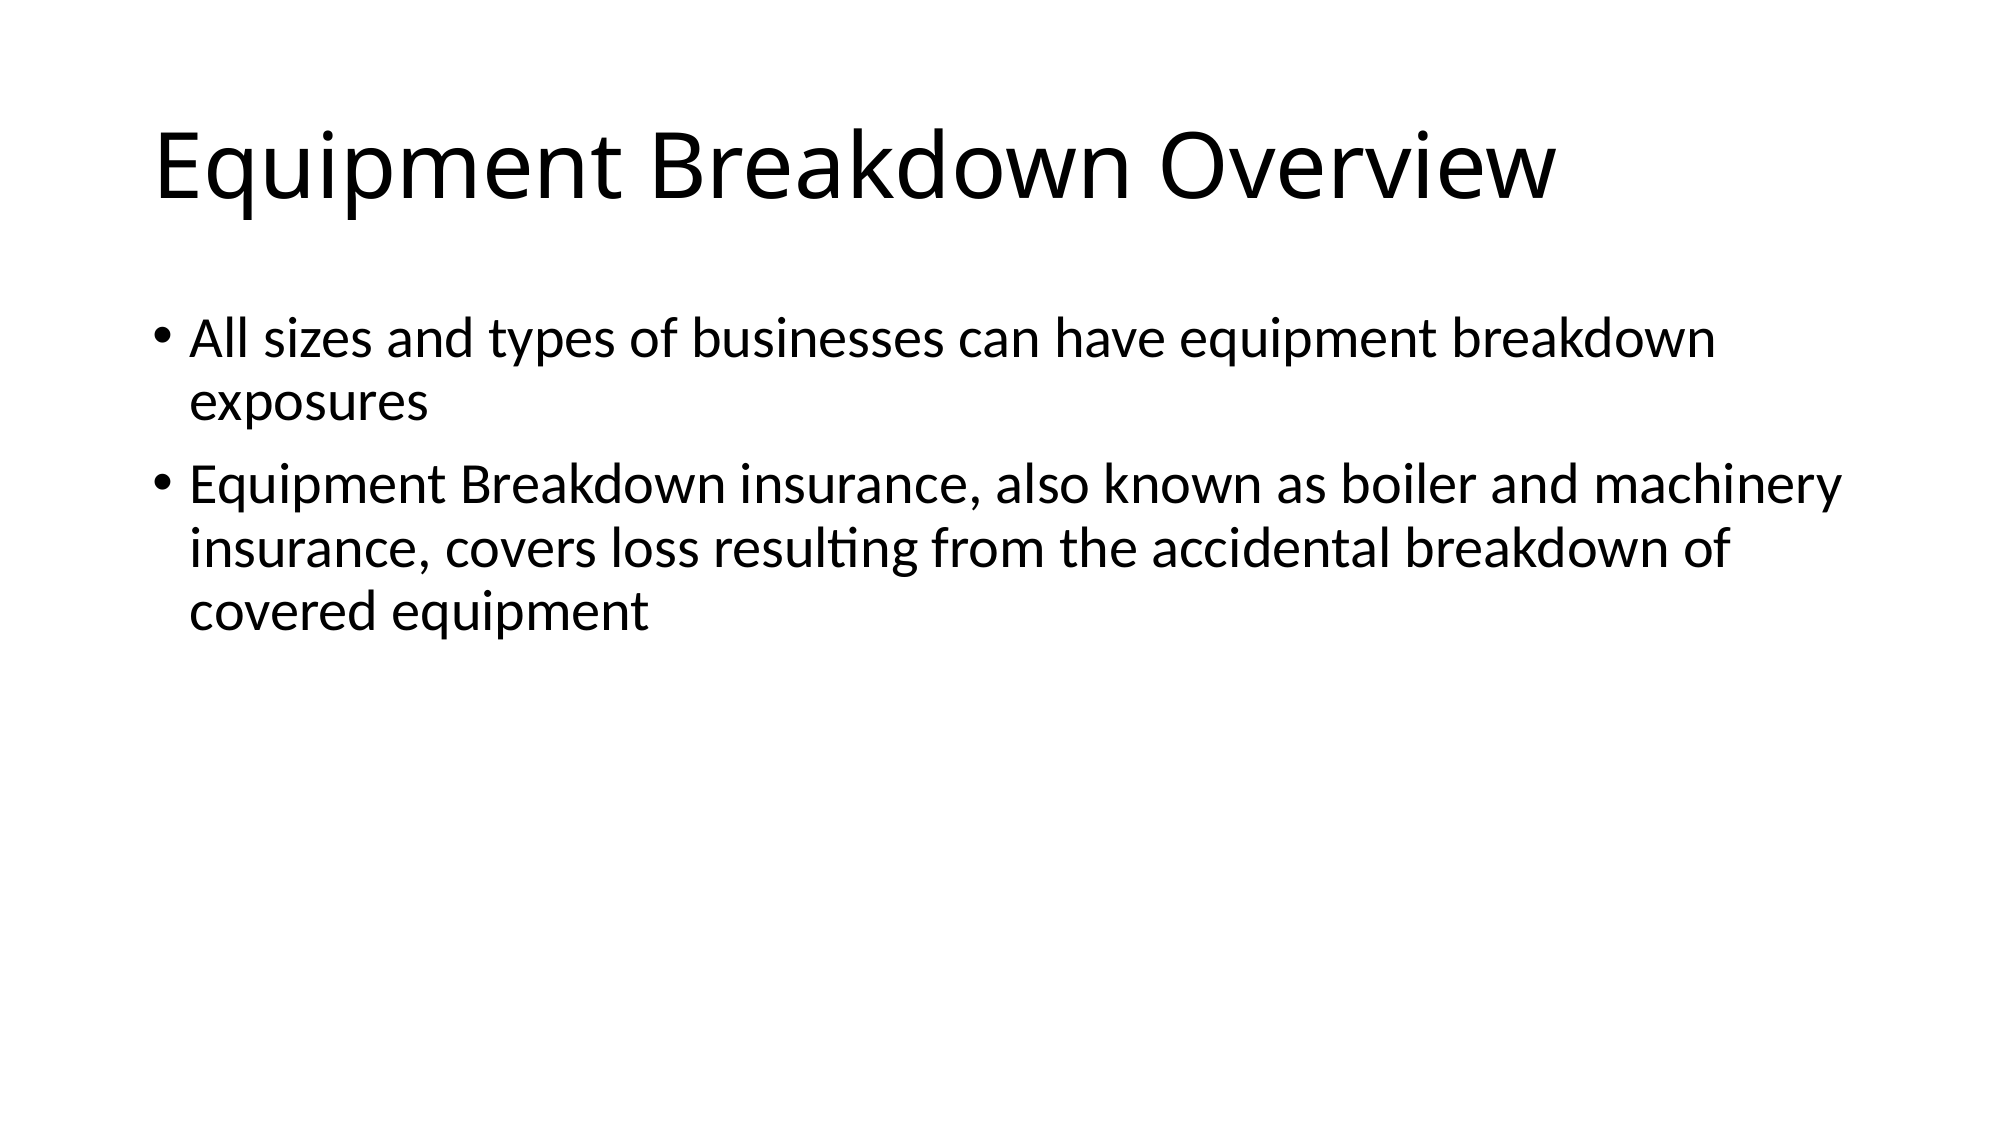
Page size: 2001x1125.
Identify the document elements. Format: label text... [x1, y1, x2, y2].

list All sizes and types of businesses can have equipment breakdown exposures Equipment Breakdown insurance, also known as boiler and machinery insurance, covers loss resulting from the accidental breakdown of covered equipment [137, 299, 1863, 1014]
title Equipment Breakdown Overview [137, 59, 1863, 278]
